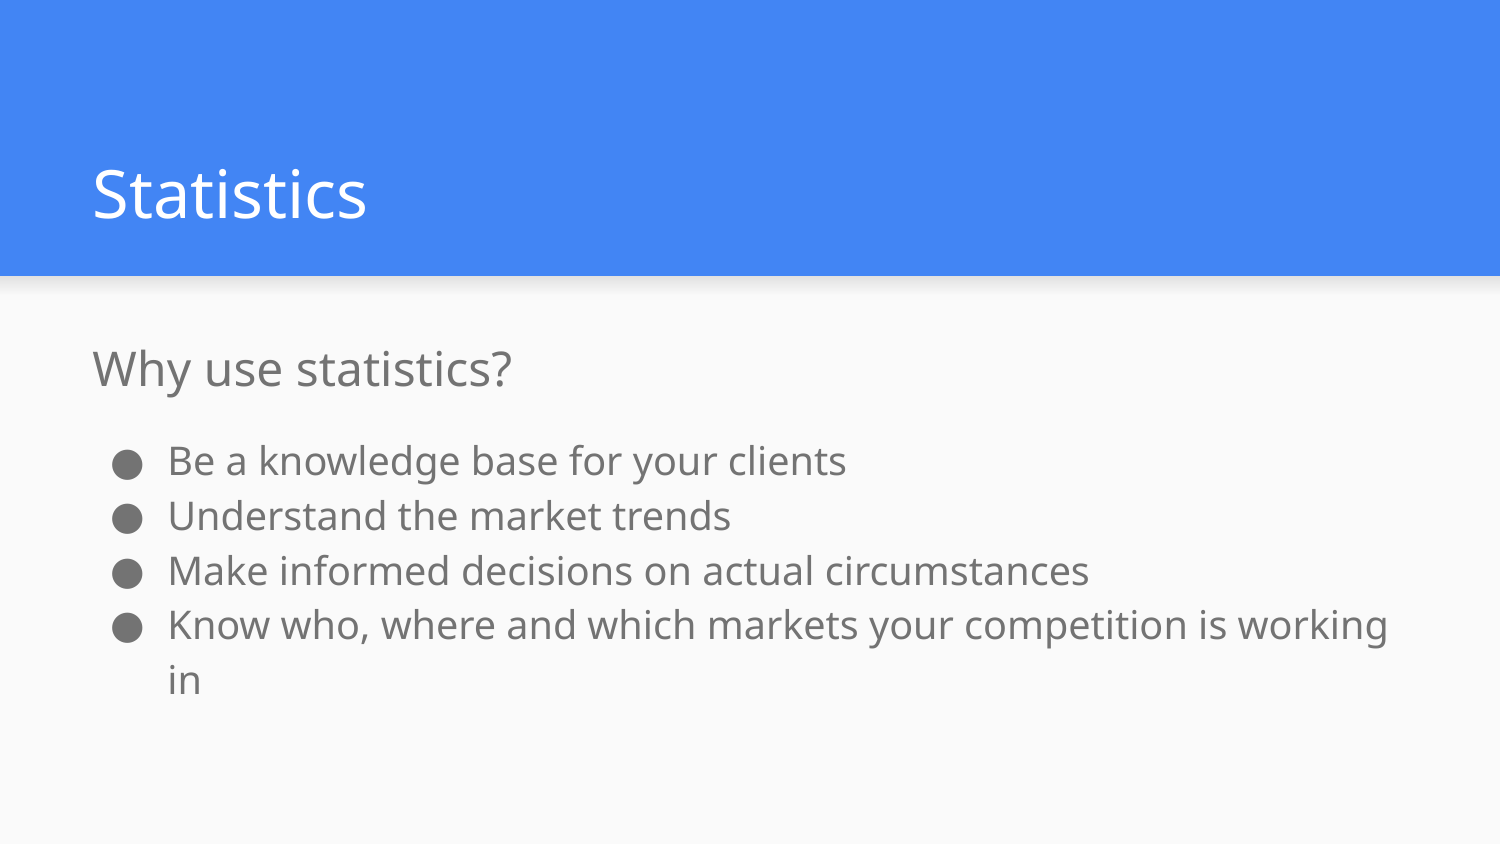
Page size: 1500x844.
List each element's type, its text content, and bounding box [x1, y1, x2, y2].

list Why use statistics? Be a knowledge base for your clients Understand the market trends Make informed decisions on actual circumstances Know who, where and which markets your competition is working in [77, 314, 1427, 760]
title Statistics [77, 121, 1427, 248]
